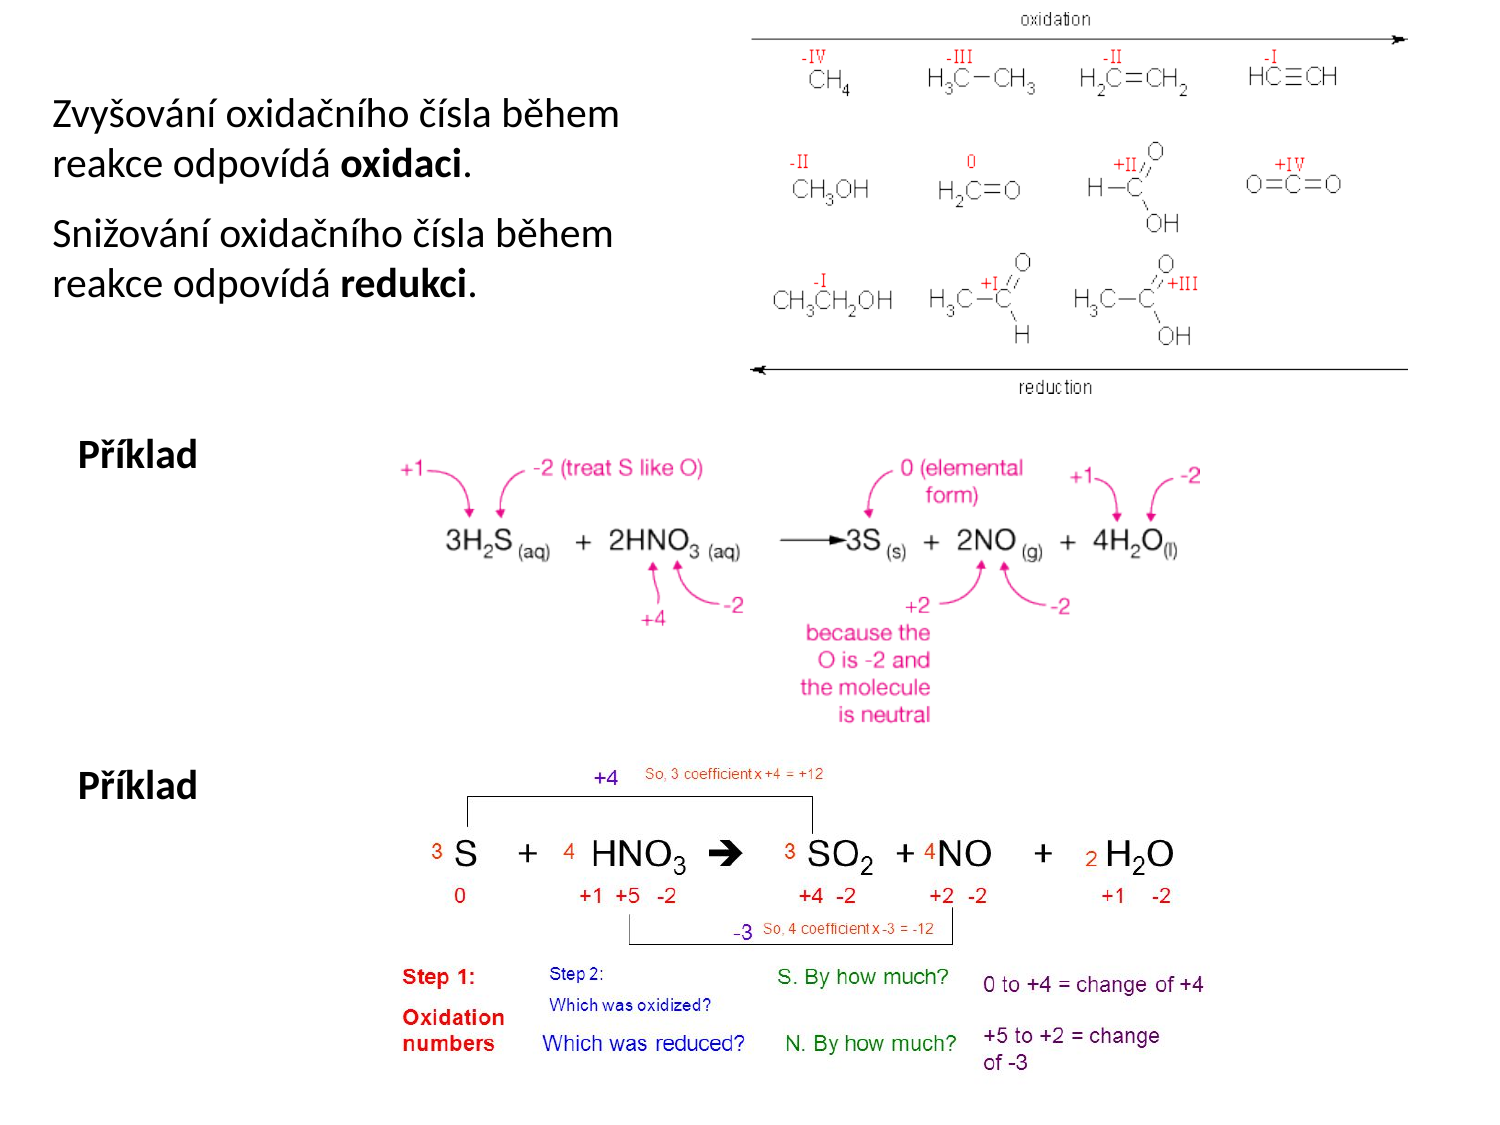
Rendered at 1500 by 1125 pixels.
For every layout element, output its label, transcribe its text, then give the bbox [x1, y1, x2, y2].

text_box Zvyšování oxidačního čísla během reakce odpovídá oxidaci. Snižování oxidačního čísla během reakce odpovídá redukci. [37, 78, 696, 314]
picture [390, 749, 1210, 1087]
picture [749, 12, 1409, 394]
text_box Příklad [63, 419, 214, 485]
picture [399, 452, 1201, 729]
text_box Příklad [63, 750, 214, 815]
